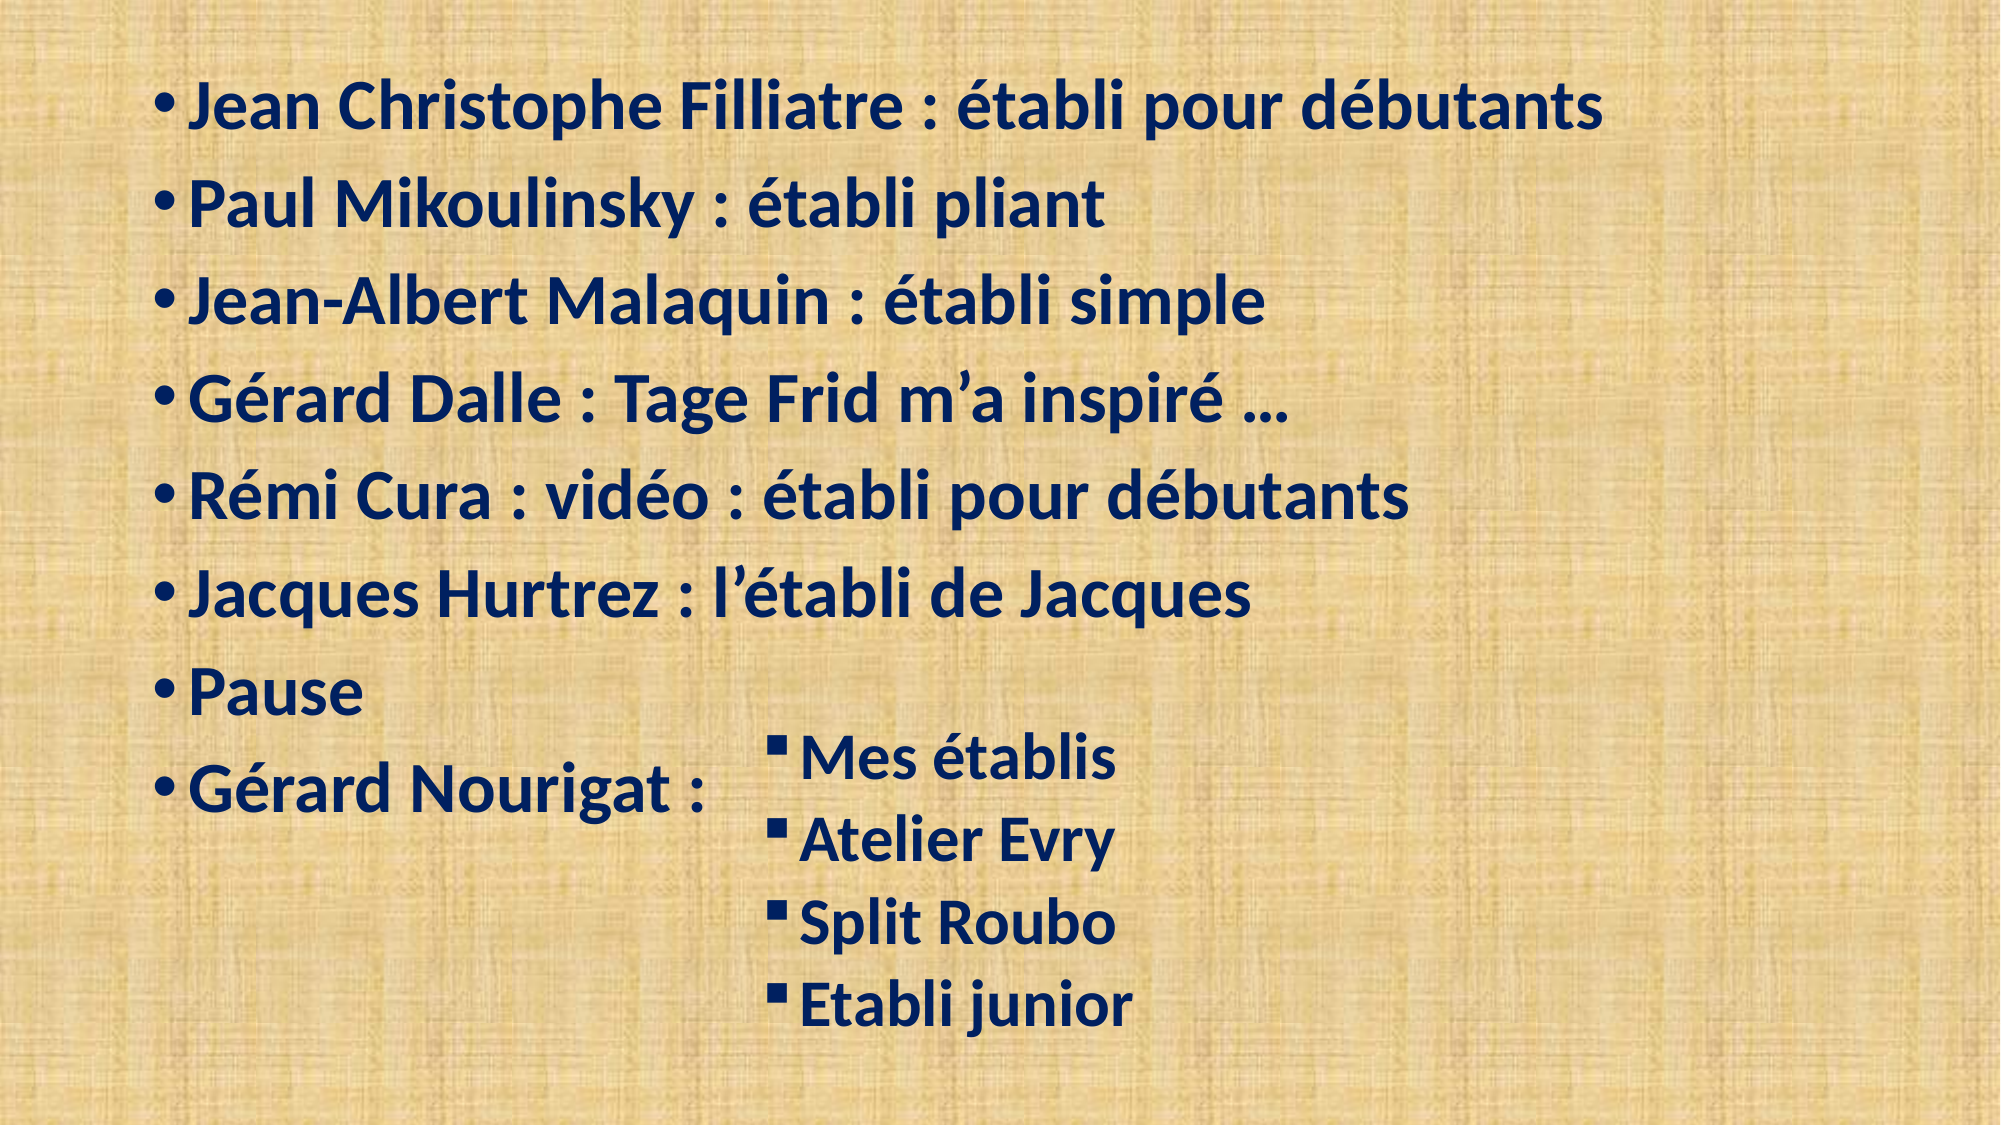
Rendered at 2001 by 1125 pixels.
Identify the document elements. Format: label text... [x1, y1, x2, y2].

text_box Mes établis Atelier Evry Split Roubo Etabli junior [137, 714, 1175, 1066]
list Jean Christophe Filliatre : établi pour débutants Paul Mikoulinsky : établi pliant Jean-Albert Malaquin : établi simple Gérard Dalle : Tage Frid m’a inspiré … Rémi Cura : vidéo : établi pour débutants Jacques Hurtrez : l’établi de Jacques Pause Gérard Nourigat : [137, 59, 1863, 841]
picture [0, 0, 2001, 1125]
